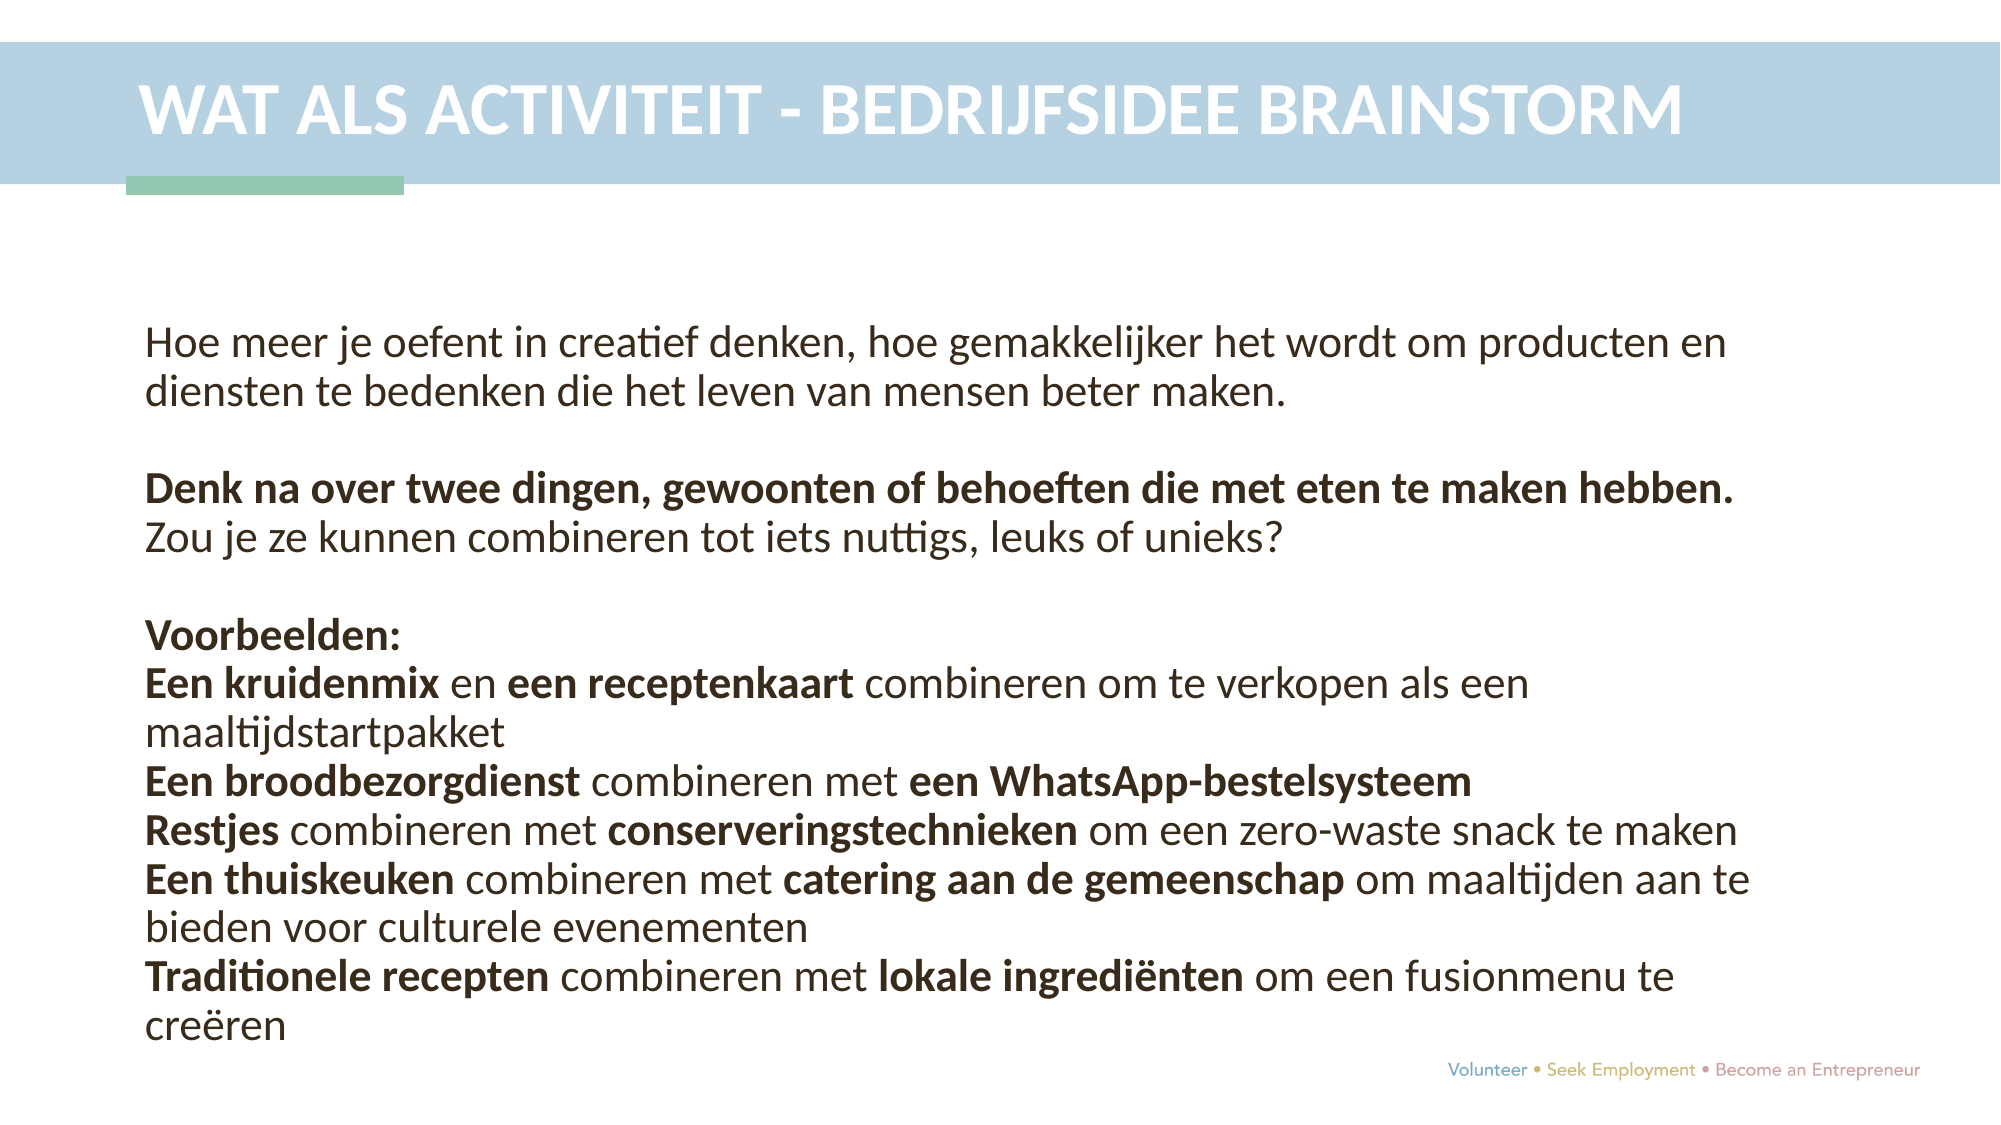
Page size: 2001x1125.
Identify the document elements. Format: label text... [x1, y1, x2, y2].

picture [1418, 1046, 1971, 1103]
list WAT ALS ACTIVITEIT - BEDRIJFSIDEE BRAINSTORM [123, 51, 1913, 170]
list Hoe meer je oefent in creatief denken, hoe gemakkelijker het wordt om producten en diensten te bedenken die het leven van mensen beter maken. Denk na over twee dingen, gewoonten of behoeften die met eten te maken hebben. Zou je ze kunnen combineren tot iets nuttigs, leuks of unieks? Voorbeelden: Een kruidenmix en een receptenkaart combineren om te verkopen als een maaltijdstartpakket Een broodbezorgdienst combineren met een WhatsApp-bestelsysteem Restjes combineren met conserveringstechnieken om een zero-waste snack te maken Een thuiskeuken combineren met catering aan de gemeenschap om maaltijden aan te bieden voor culturele evenementen Traditionele recepten combineren met lokale ingrediënten om een fusionmenu te creëren [130, 310, 1824, 955]
